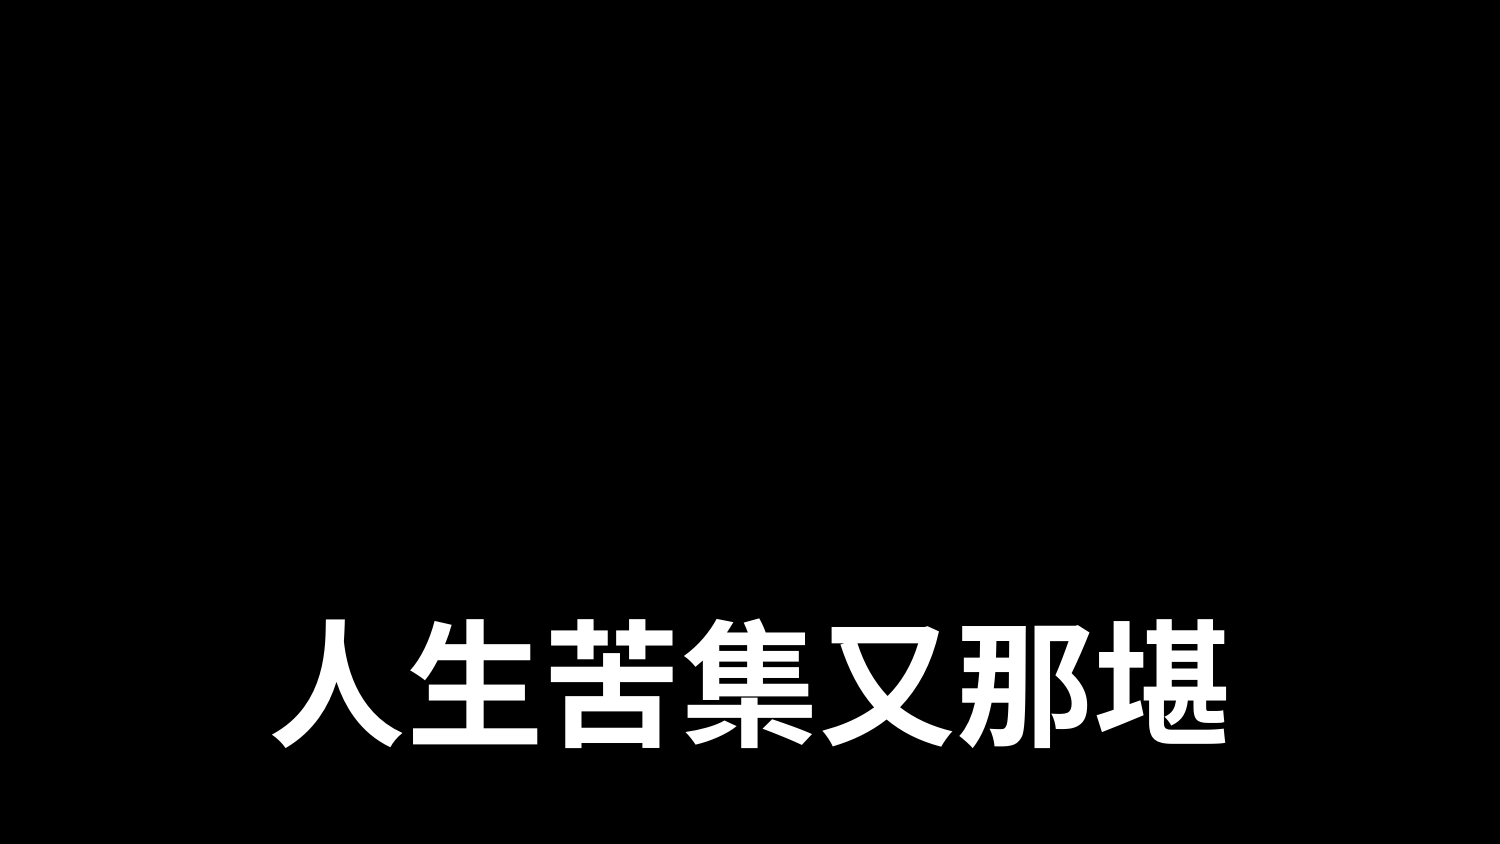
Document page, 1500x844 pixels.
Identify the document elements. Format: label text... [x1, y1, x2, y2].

title 人生苦集又那堪 [75, 610, 1425, 752]
